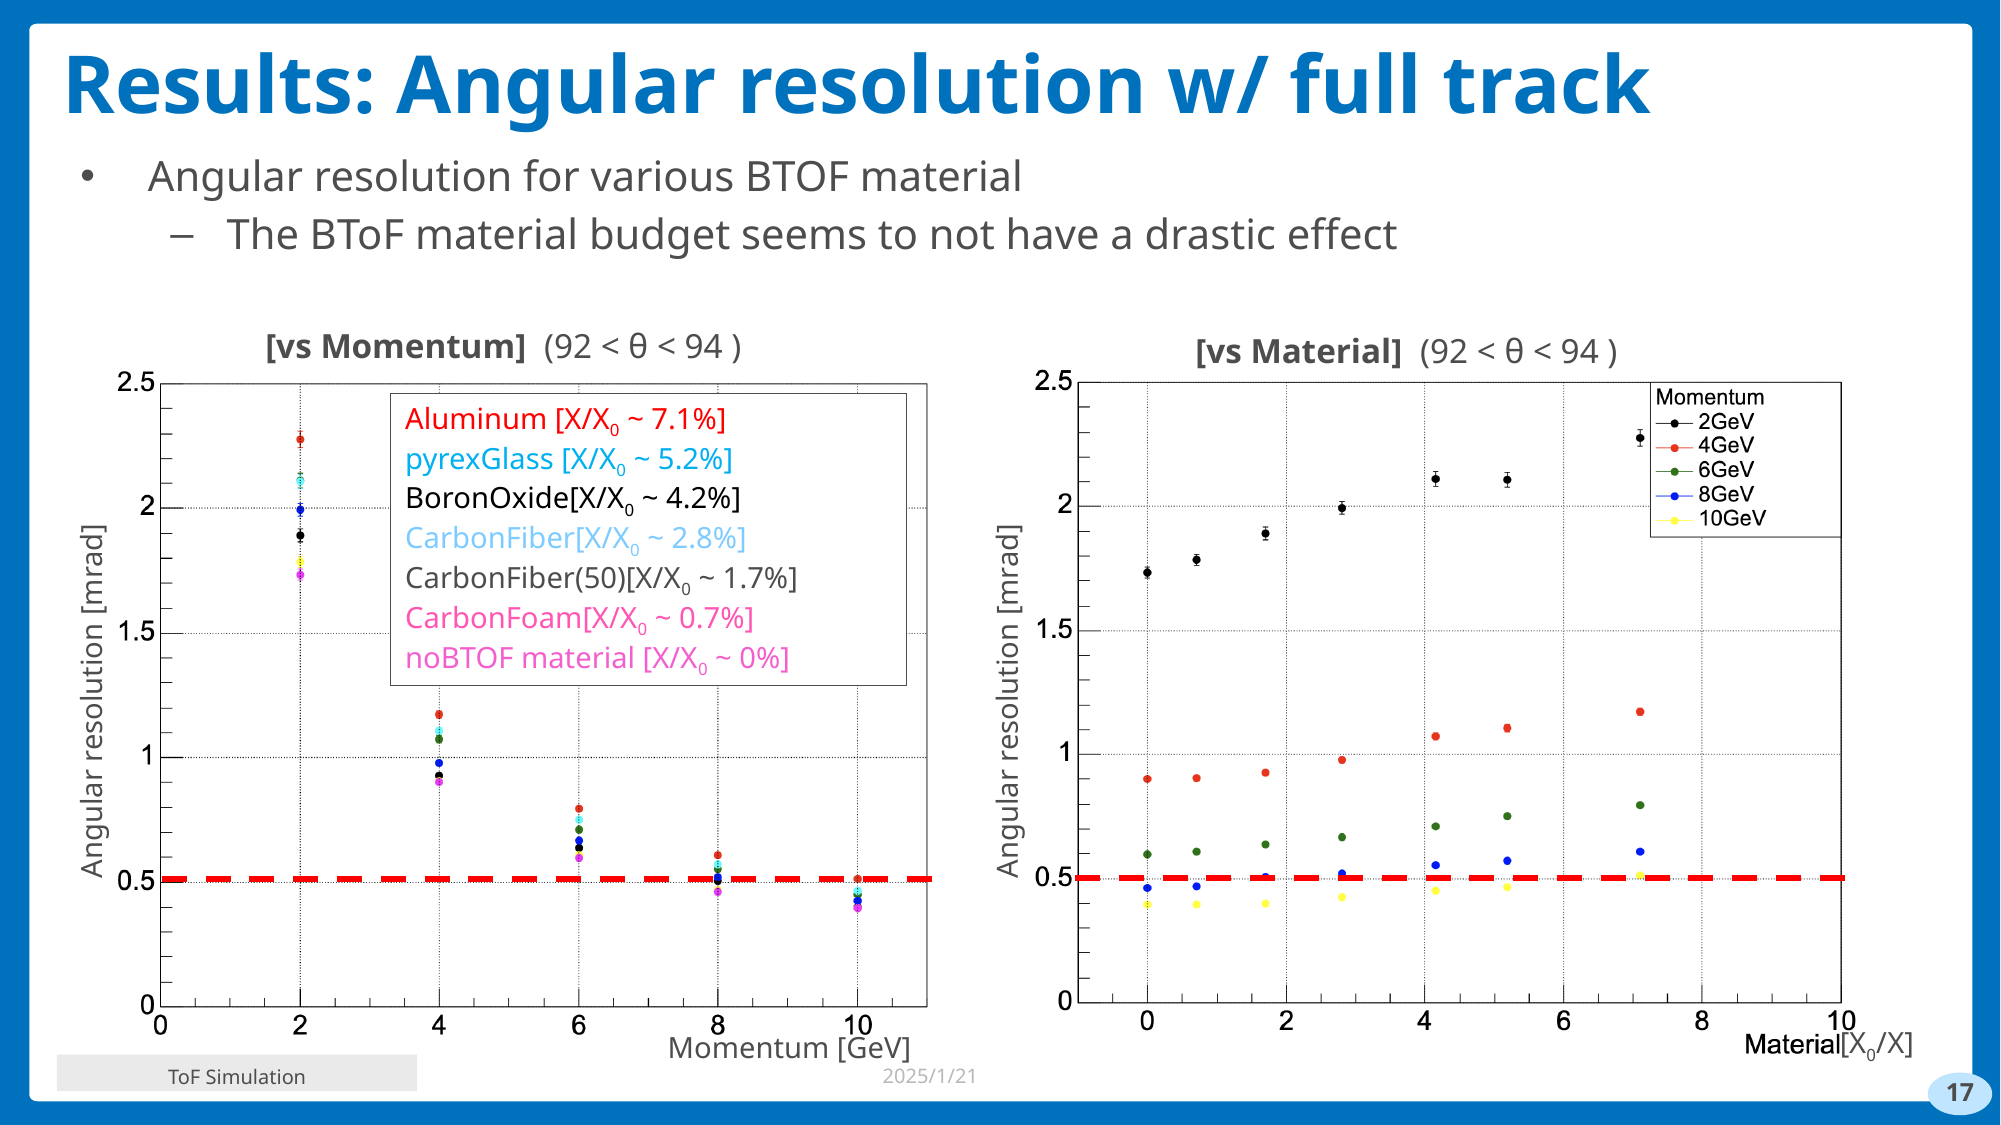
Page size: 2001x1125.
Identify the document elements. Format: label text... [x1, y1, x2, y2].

title Results: Angular resolution w/ full track [62, 30, 1931, 132]
text_box [X0/X] [1825, 1017, 1976, 1072]
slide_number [867, 1056, 1136, 1094]
footer ToF Simulation [56, 1054, 418, 1092]
picture [1030, 365, 1860, 1062]
list Angular resolution for various BTOF material The BToF material budget seems to not have a drastic effect [65, 142, 1935, 1035]
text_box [112, 317, 935, 1073]
text_box Angular resolution [mrad] [65, 423, 107, 979]
slide_number 17 [1927, 1072, 1993, 1116]
text_box Angular resolution [mrad] [981, 423, 1025, 979]
